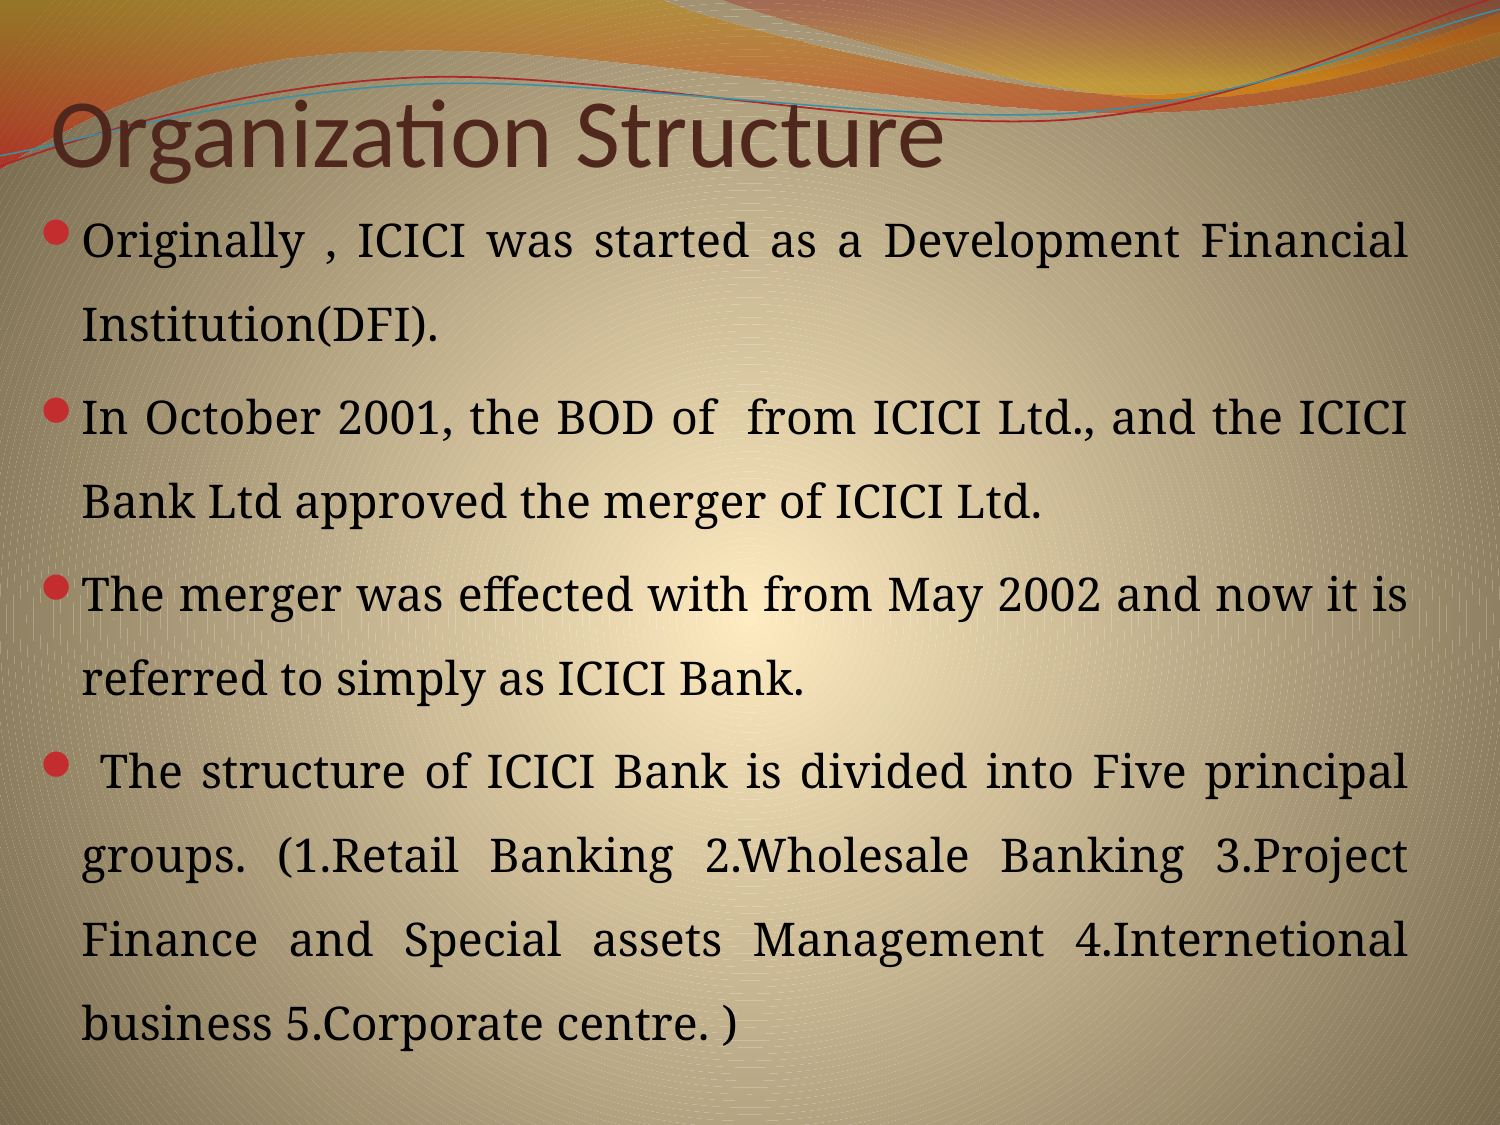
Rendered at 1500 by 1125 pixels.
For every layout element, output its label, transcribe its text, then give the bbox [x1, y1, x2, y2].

list Originally , ICICI was started as a Development Financial Institution(DFI). In October 2001, the BOD of from ICICI Ltd., and the ICICI Bank Ltd approved the merger of ICICI Ltd. The merger was effected with from May 2002 and now it is referred to simply as ICICI Bank. The structure of ICICI Bank is divided into Five principal groups. (1.Retail Banking 2.Wholesale Banking 3.Project Finance and Special assets Management 4.Internetional business 5.Corporate centre. ) [24, 174, 1425, 1075]
title Organization Structure [50, 62, 1425, 174]
